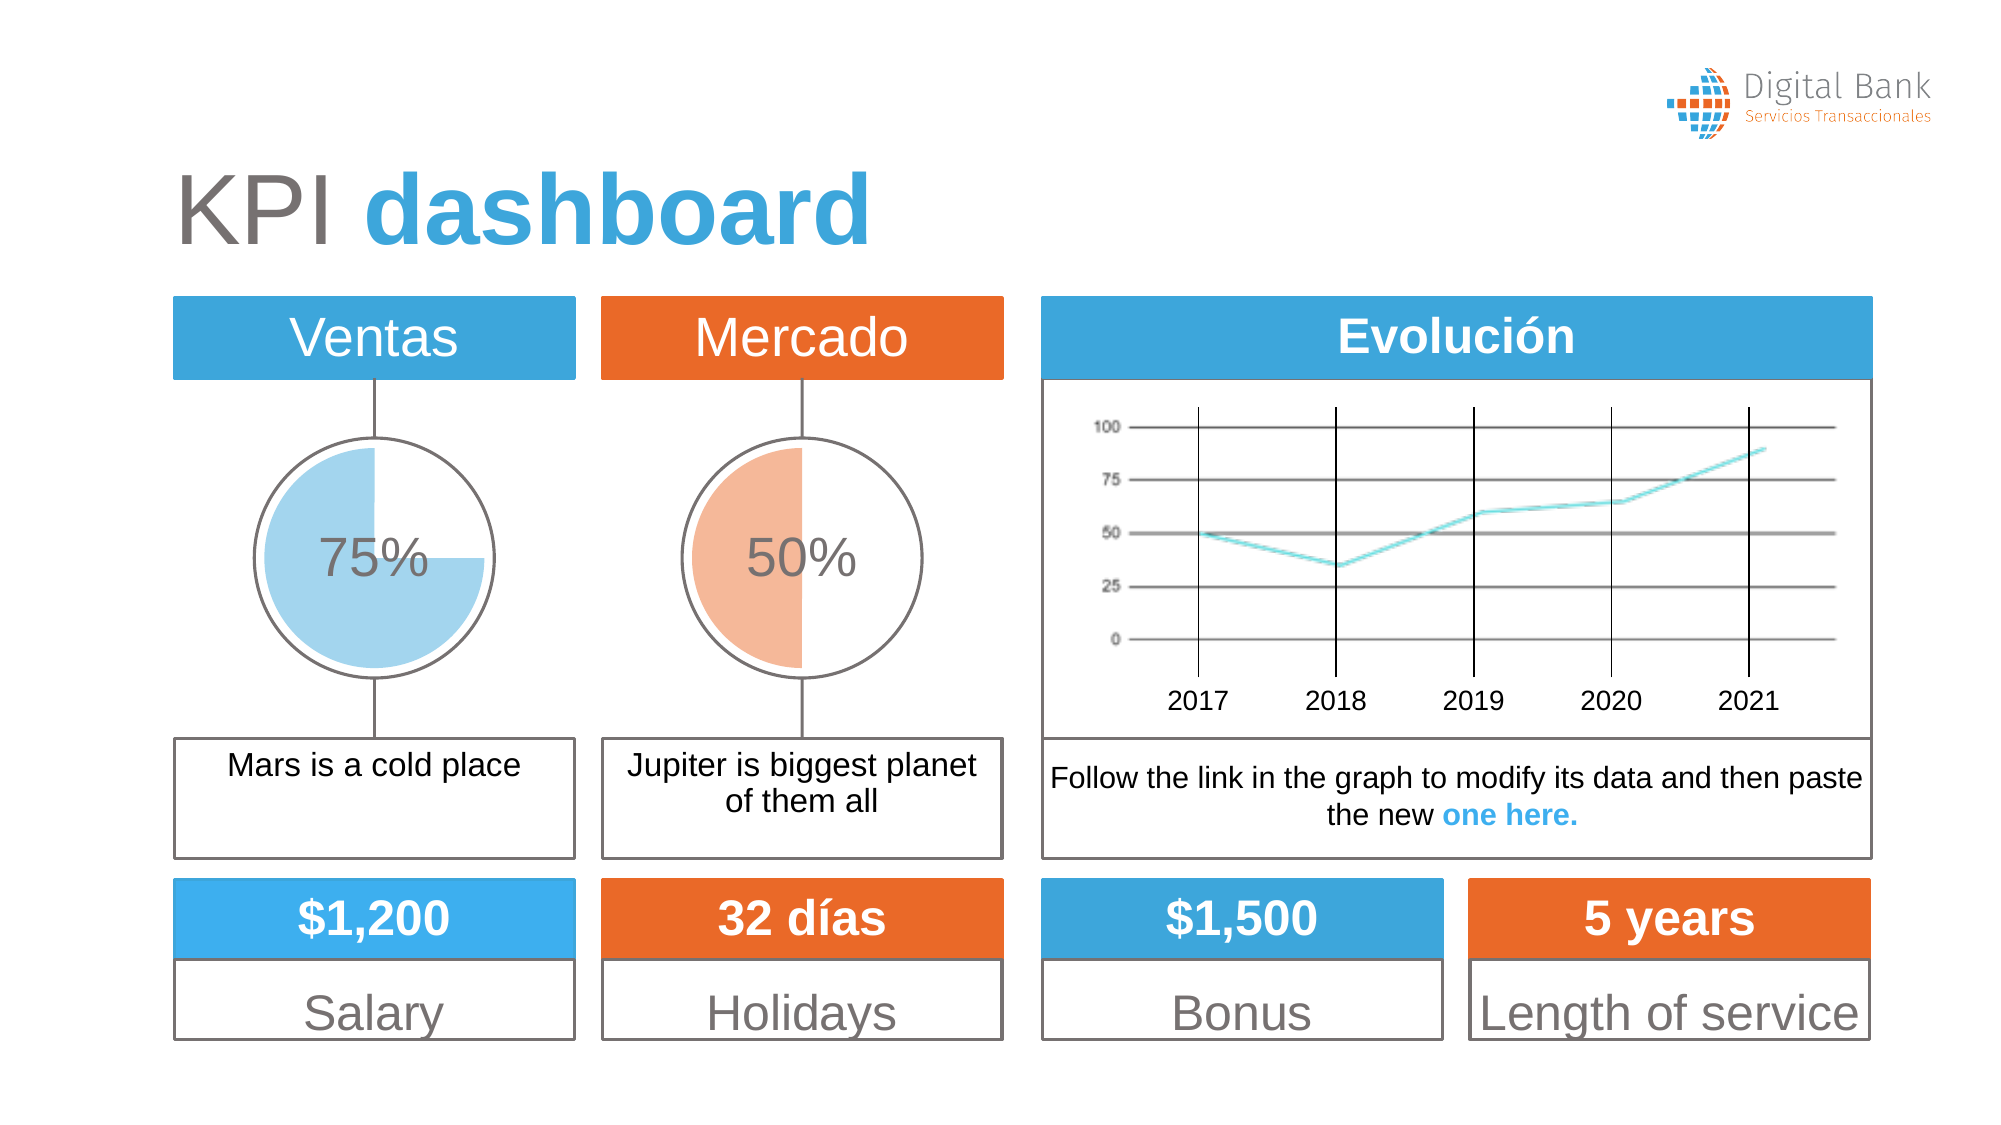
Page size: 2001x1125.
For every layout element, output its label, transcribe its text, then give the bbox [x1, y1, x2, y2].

text_box Length of service [1470, 959, 1870, 1040]
text_box 32 días [602, 879, 1003, 959]
text_box [1042, 378, 1872, 738]
text_box $1,500 [1042, 879, 1443, 959]
text_box 5 years [1470, 879, 1870, 959]
picture [1667, 68, 1931, 139]
text_box [254, 438, 495, 678]
text_box Evolución [1042, 297, 1872, 378]
text_box [682, 438, 923, 678]
subtitle Jupiter is biggest planet of them all [602, 738, 1003, 859]
text_box $1,200 [174, 879, 575, 959]
picture [1080, 406, 1158, 662]
text_box Salary [174, 959, 575, 1040]
title 50% [724, 518, 880, 598]
text_box [264, 448, 485, 669]
text_box [692, 447, 803, 669]
title 75% [297, 518, 452, 598]
text_box Holidays [602, 959, 1003, 1040]
subtitle Mars is a cold place [174, 738, 575, 859]
title Mercado [602, 298, 1003, 378]
picture [1790, 406, 1850, 662]
title Ventas [174, 298, 575, 378]
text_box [1158, 406, 1790, 708]
text_box Bonus [1042, 959, 1443, 1040]
title KPI dashboard [174, 158, 1860, 258]
text_box Follow the link in the graph to modify its data and then paste the new one here. [1042, 738, 1872, 859]
